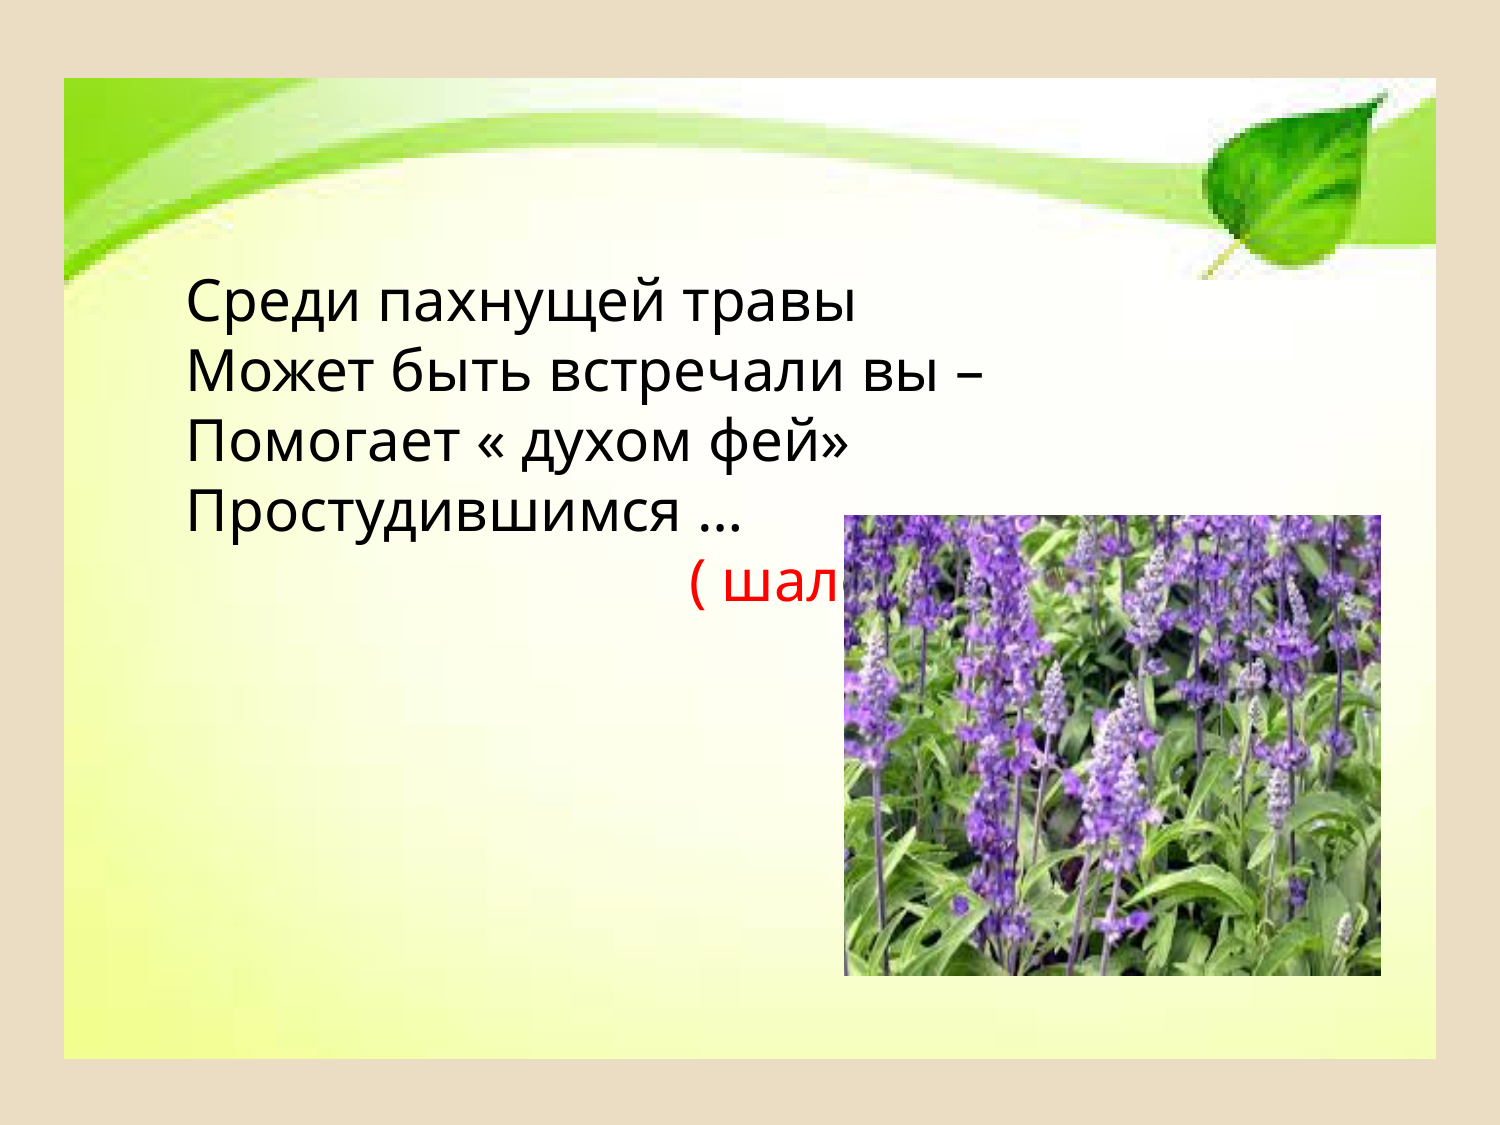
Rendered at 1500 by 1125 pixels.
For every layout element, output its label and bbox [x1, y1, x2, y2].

picture [64, 77, 1436, 1059]
